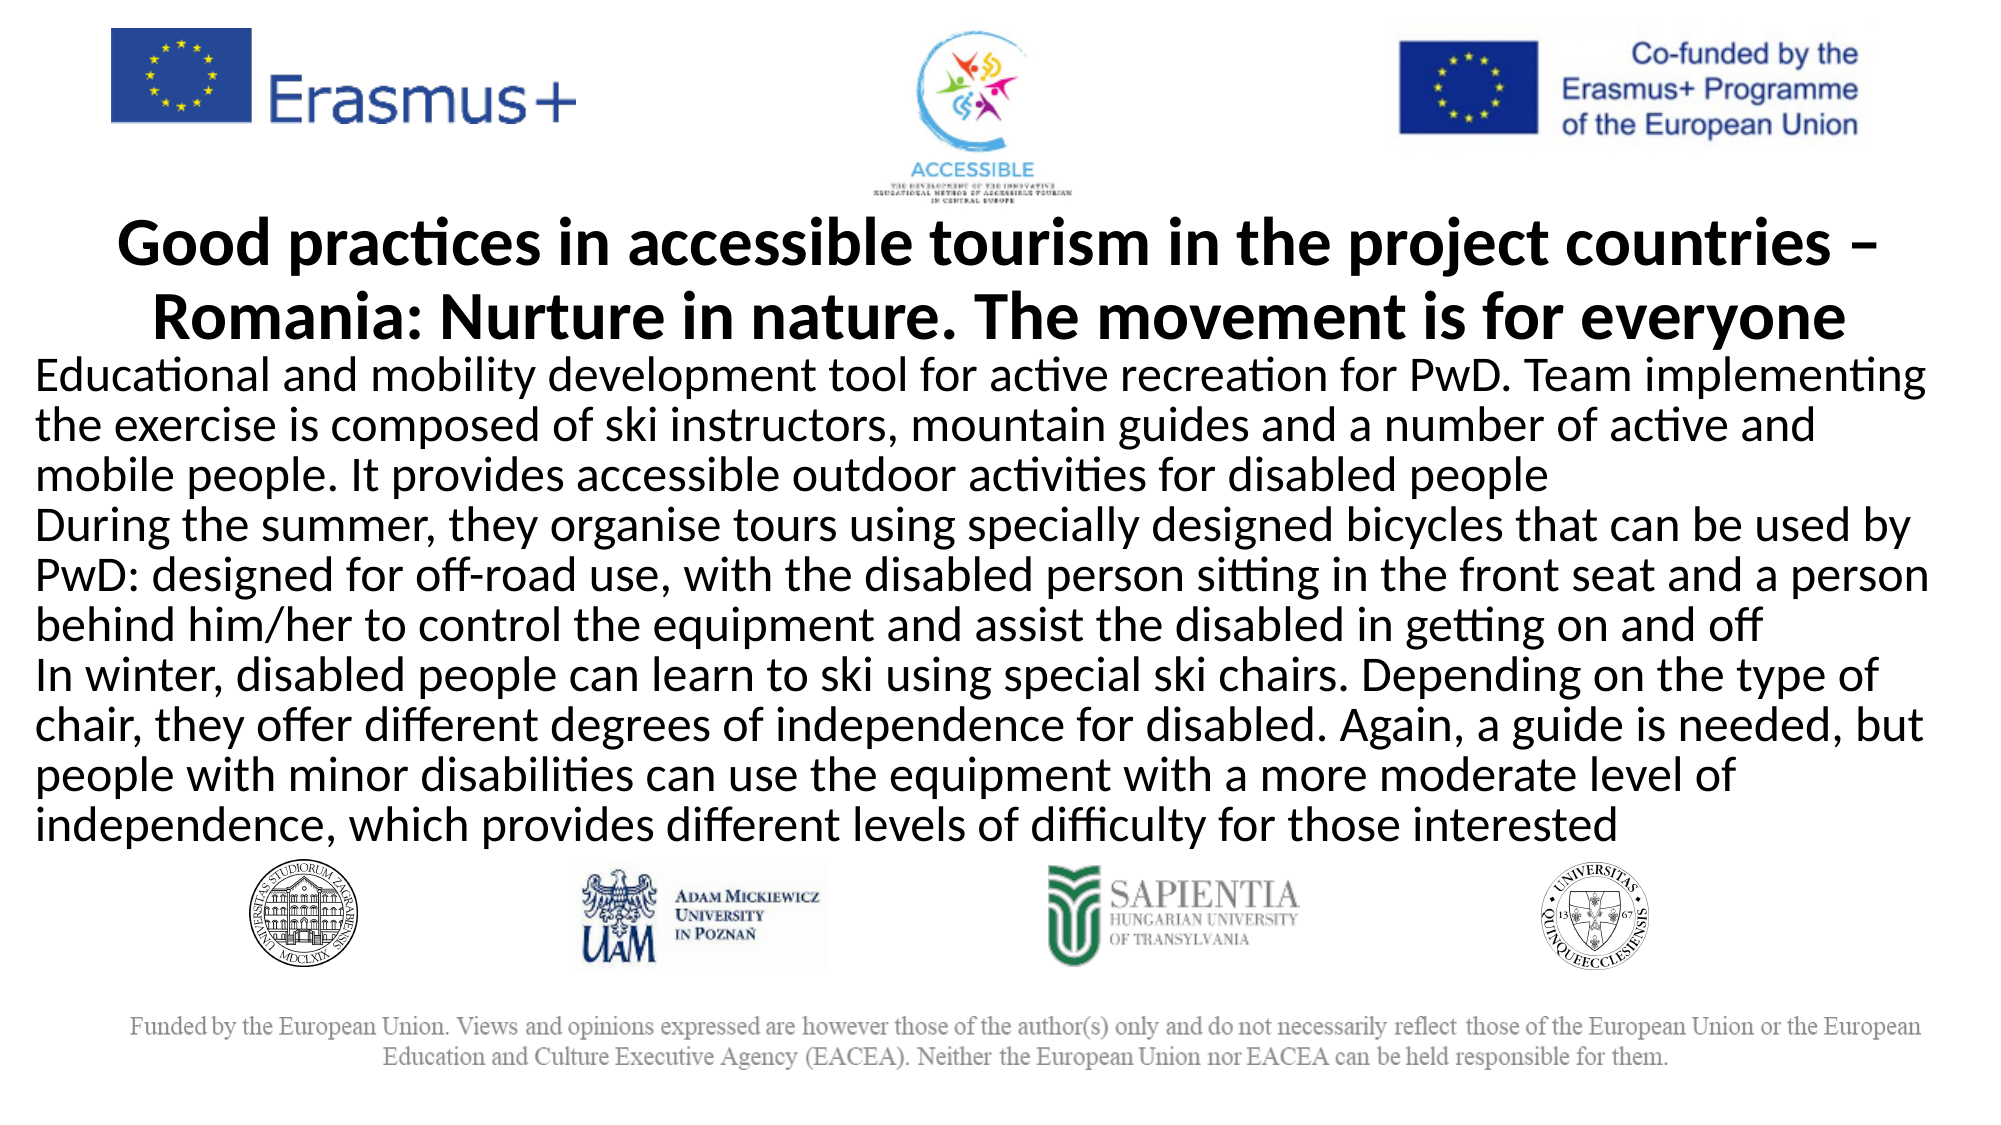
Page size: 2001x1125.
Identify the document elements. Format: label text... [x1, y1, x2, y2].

text_box Good practices in accessible tourism in the project countries – Romania: Nurture in nature. The movement is for everyone [19, 196, 1982, 362]
picture [860, 3, 1086, 230]
picture [1541, 862, 1649, 970]
picture [1385, 22, 1874, 154]
title Educational and mobility development tool for active recreation for PwD. Team implementing the exercise is composed of ski instructors, mountain guides and a number of active and mobile people. It provides accessible outdoor activities for disabled people During the summer, they organise tours using specially designed bicycles that can be used by PwD: designed for off-road use, with the disabled person sitting in the front seat and a person behind him/her to control the equipment and assist the disabled in getting on and off In winter, disabled people can learn to ski using special ski chairs. Depending on the type of chair, they offer different degrees of independence for disabled. Again, a guide is needed, but people with minor disabilities can use the equipment with a more moderate level of independence, which provides different levels of difficulty for those interested [19, 362, 1954, 860]
picture [111, 28, 576, 124]
picture [111, 1002, 1942, 1087]
picture [575, 862, 827, 970]
picture [1048, 865, 1300, 967]
picture [249, 859, 358, 967]
